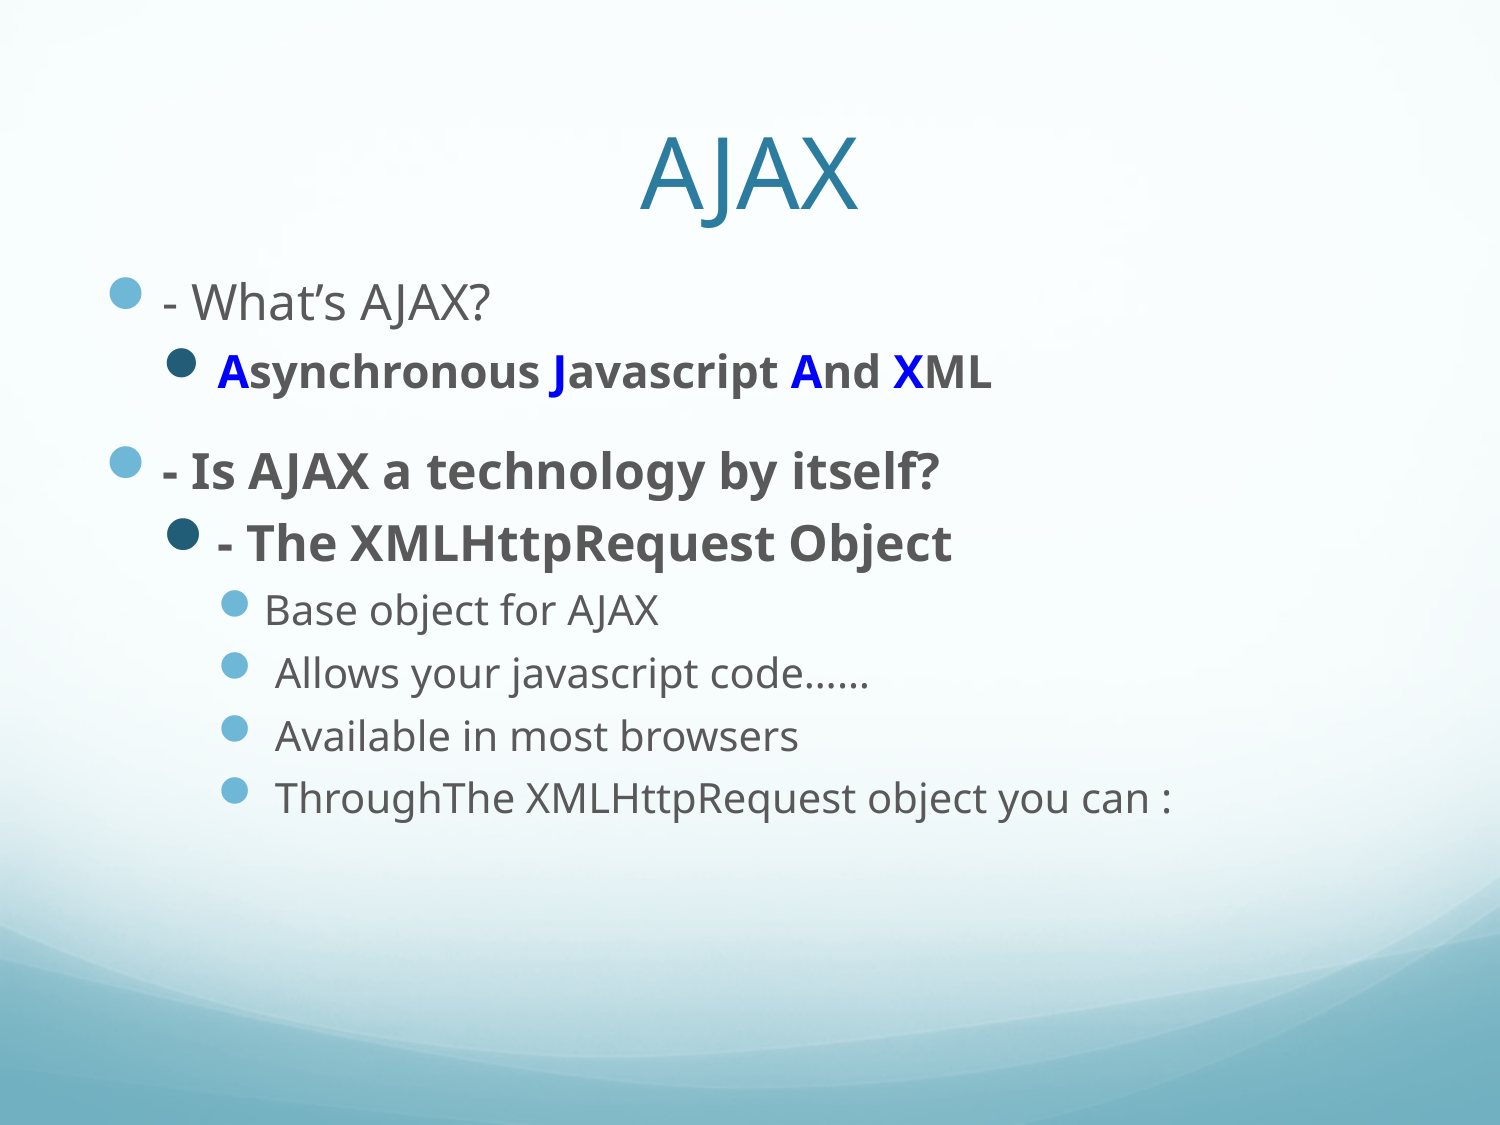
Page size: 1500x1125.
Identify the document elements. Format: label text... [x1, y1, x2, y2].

list - What’s AJAX? Asynchronous Javascript And XML - Is AJAX a technology by itself? - The XMLHttpRequest Object Base object for AJAX Allows your javascript code…… Available in most browsers ThroughThe XMLHttpRequest object you can : [90, 262, 1410, 975]
title AJAX [90, 17, 1410, 237]
